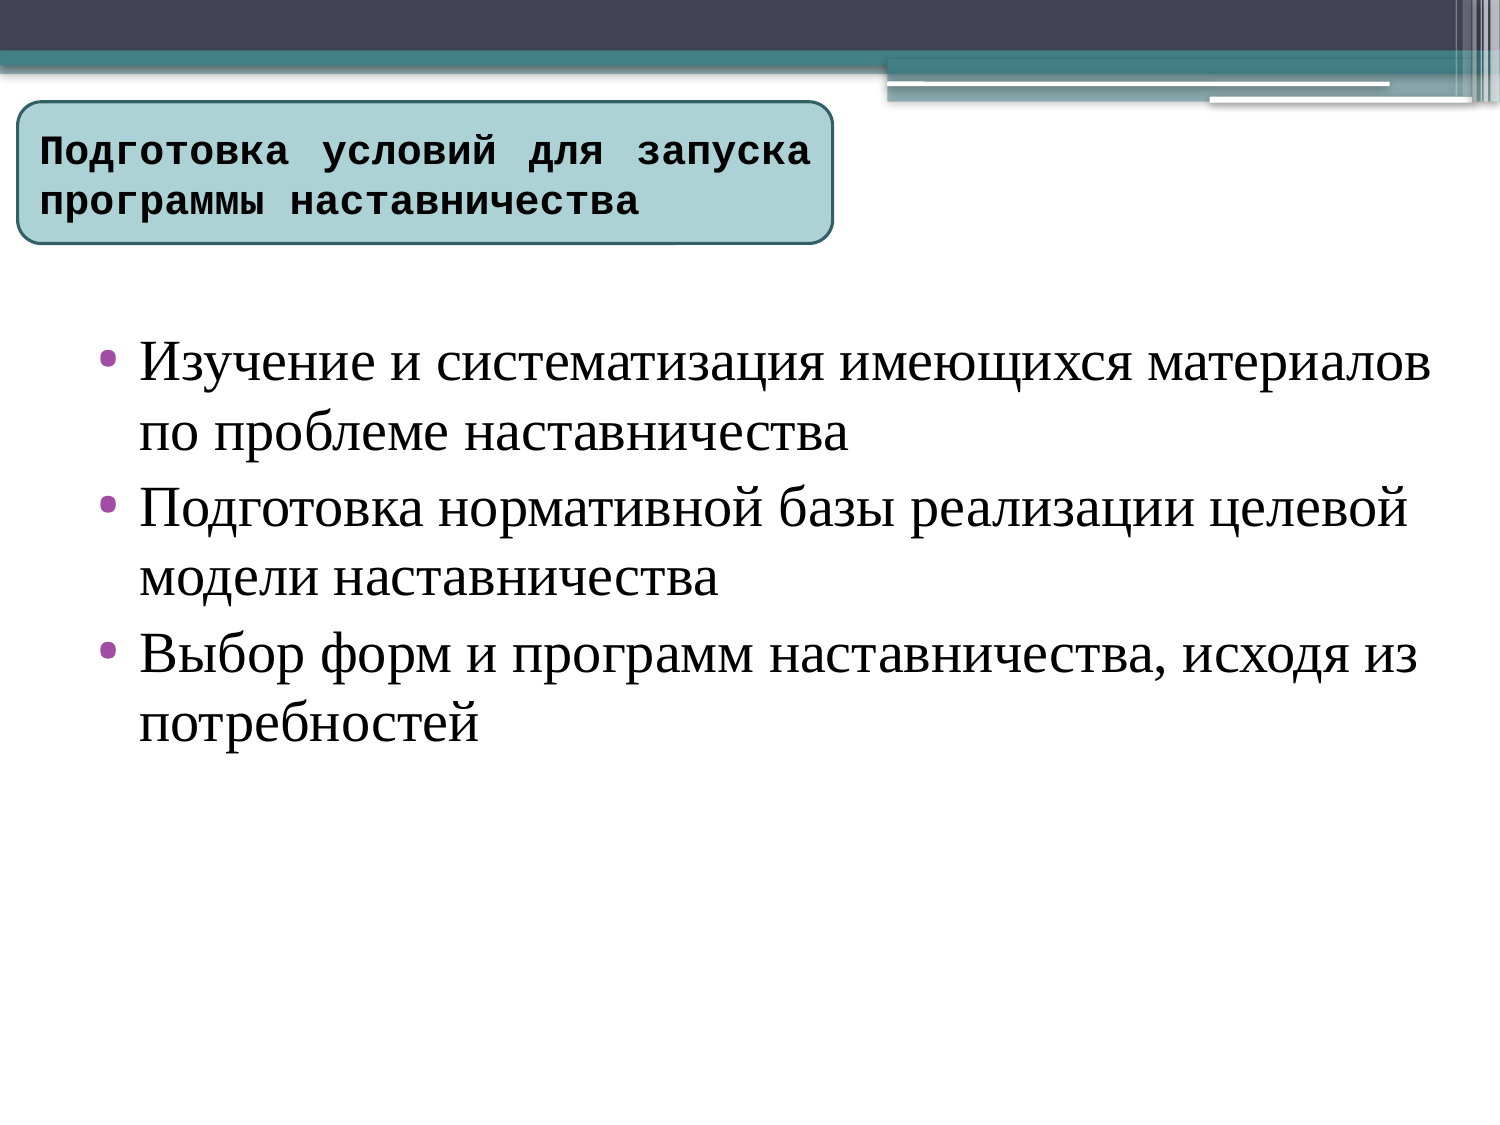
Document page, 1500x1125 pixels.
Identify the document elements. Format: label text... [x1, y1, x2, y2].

list Изучение и систематизация имеющихся материалов по проблеме наставничества Подготовка нормативной базы реализации целевой модели наставничества Выбор форм и программ наставничества, исходя из потребностей [64, 314, 1471, 1024]
text_box Подготовка условий для запуска программы наставничества [16, 100, 835, 246]
